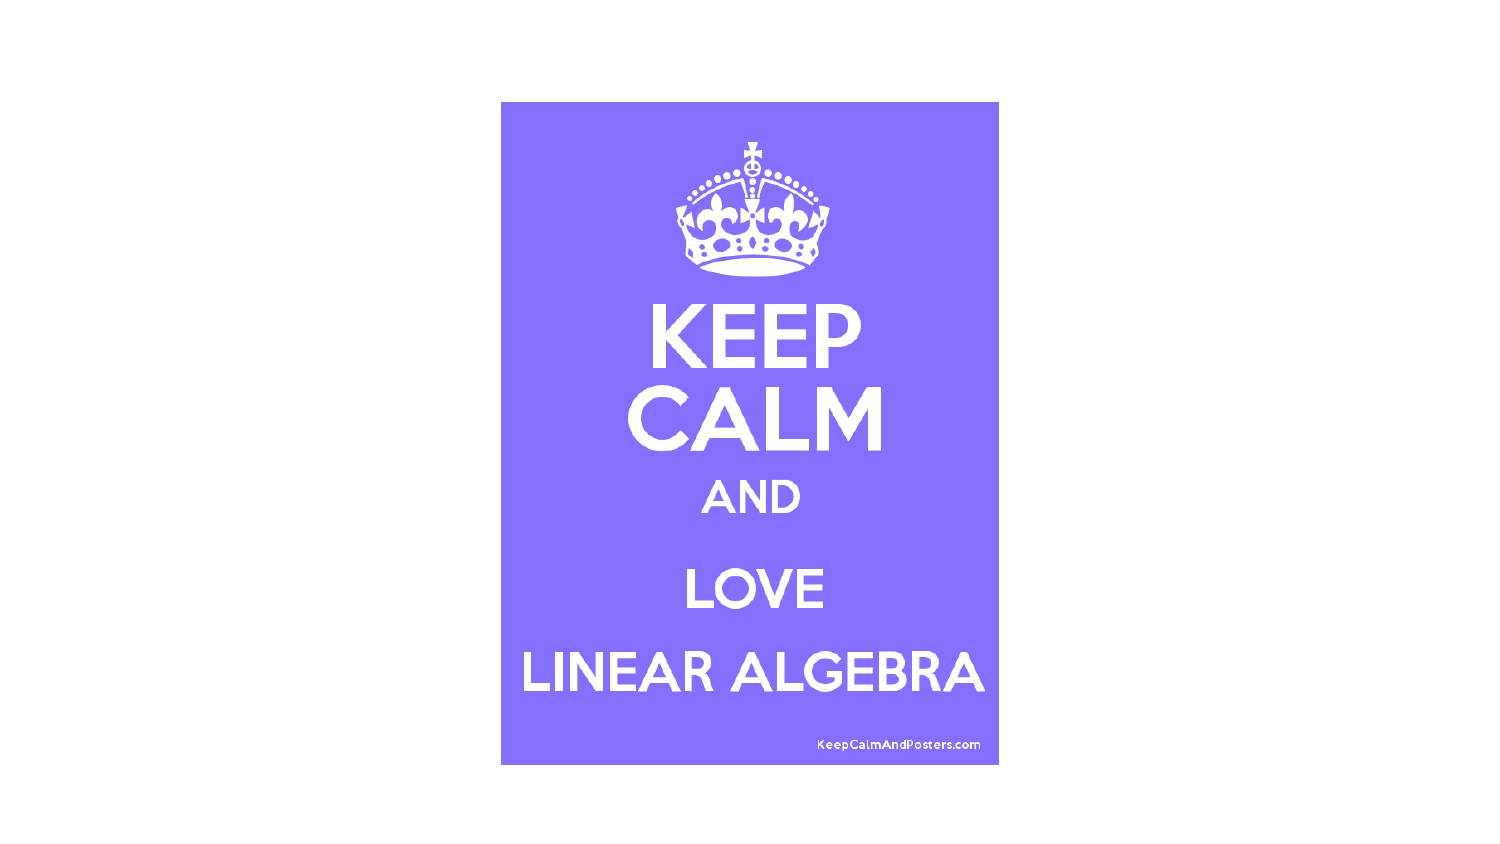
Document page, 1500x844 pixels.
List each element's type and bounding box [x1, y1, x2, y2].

picture [501, 102, 999, 766]
